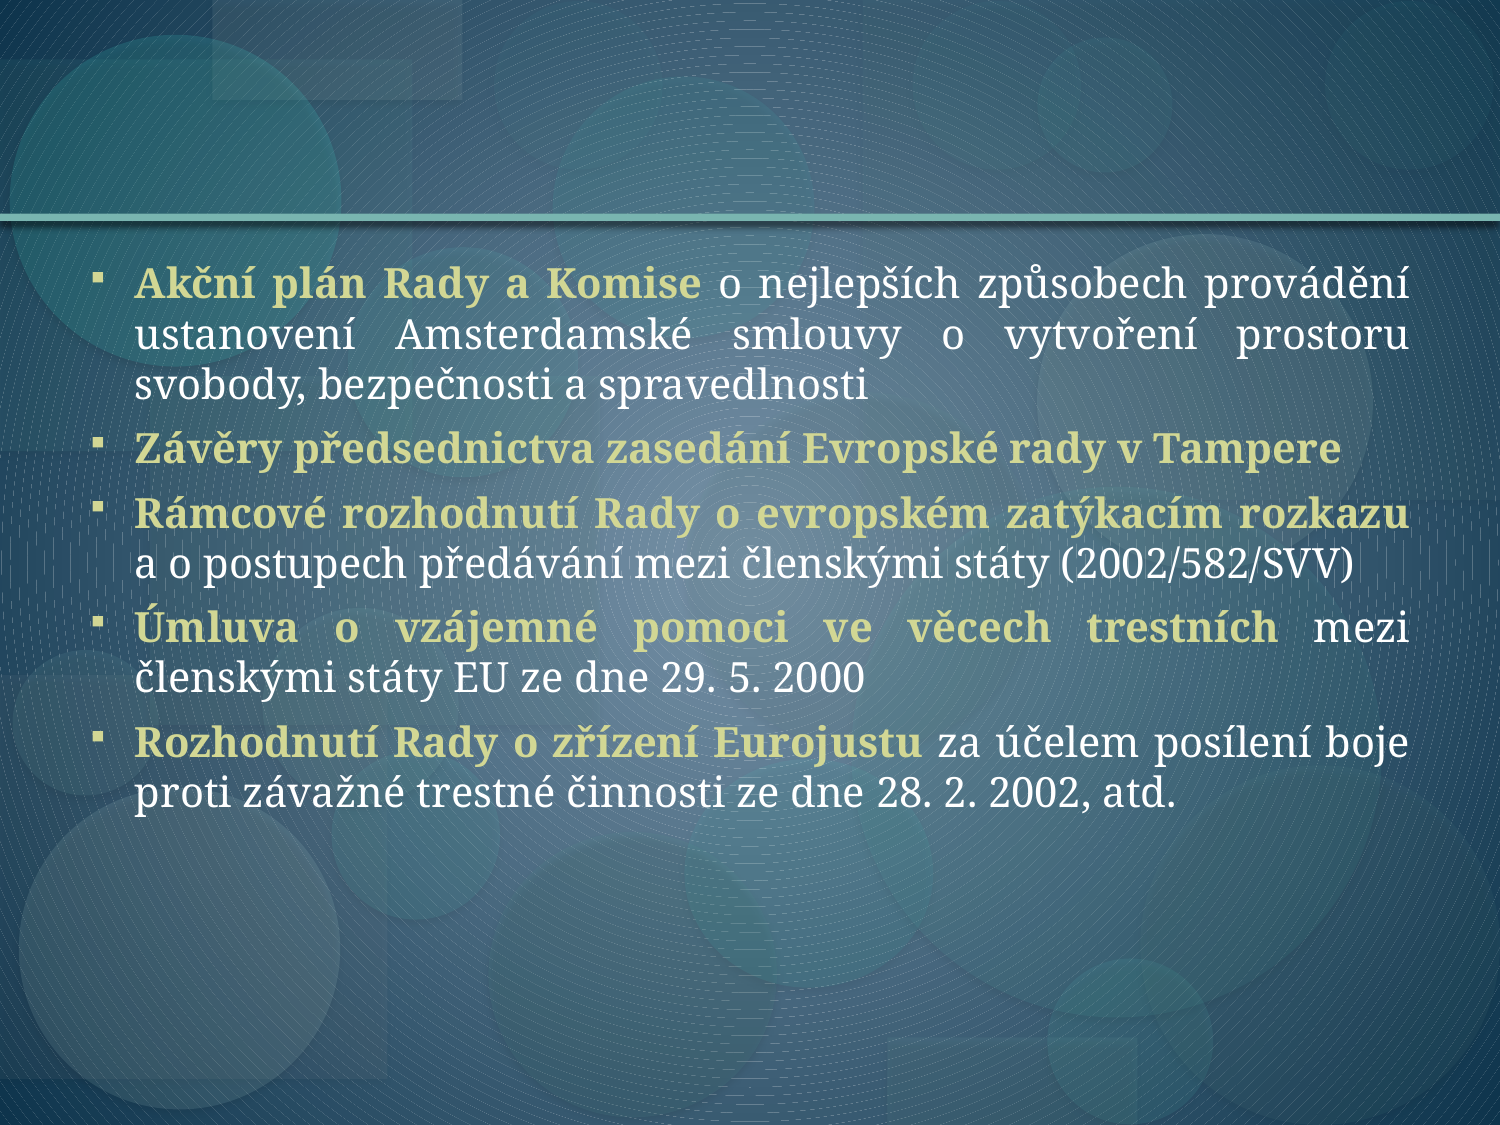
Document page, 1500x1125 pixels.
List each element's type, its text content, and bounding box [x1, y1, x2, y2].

list Akční plán Rady a Komise o nejlepších způsobech provádění ustanovení Amsterdamské smlouvy o vytvoření prostoru svobody, bezpečnosti a spravedlnosti Závěry předsednictva zasedání Evropské rady v Tampere Rámcové rozhodnutí Rady o evropském zatýkacím rozkazu a o postupech předávání mezi členskými státy (2002/582/SVV) Úmluva o vzájemné pomoci ve věcech trestních mezi členskými státy EU ze dne 29. 5. 2000 Rozhodnutí Rady o zřízení Eurojustu za účelem posílení boje proti závažné trestné činnosti ze dne 28. 2. 2002, atd. [75, 249, 1425, 1000]
